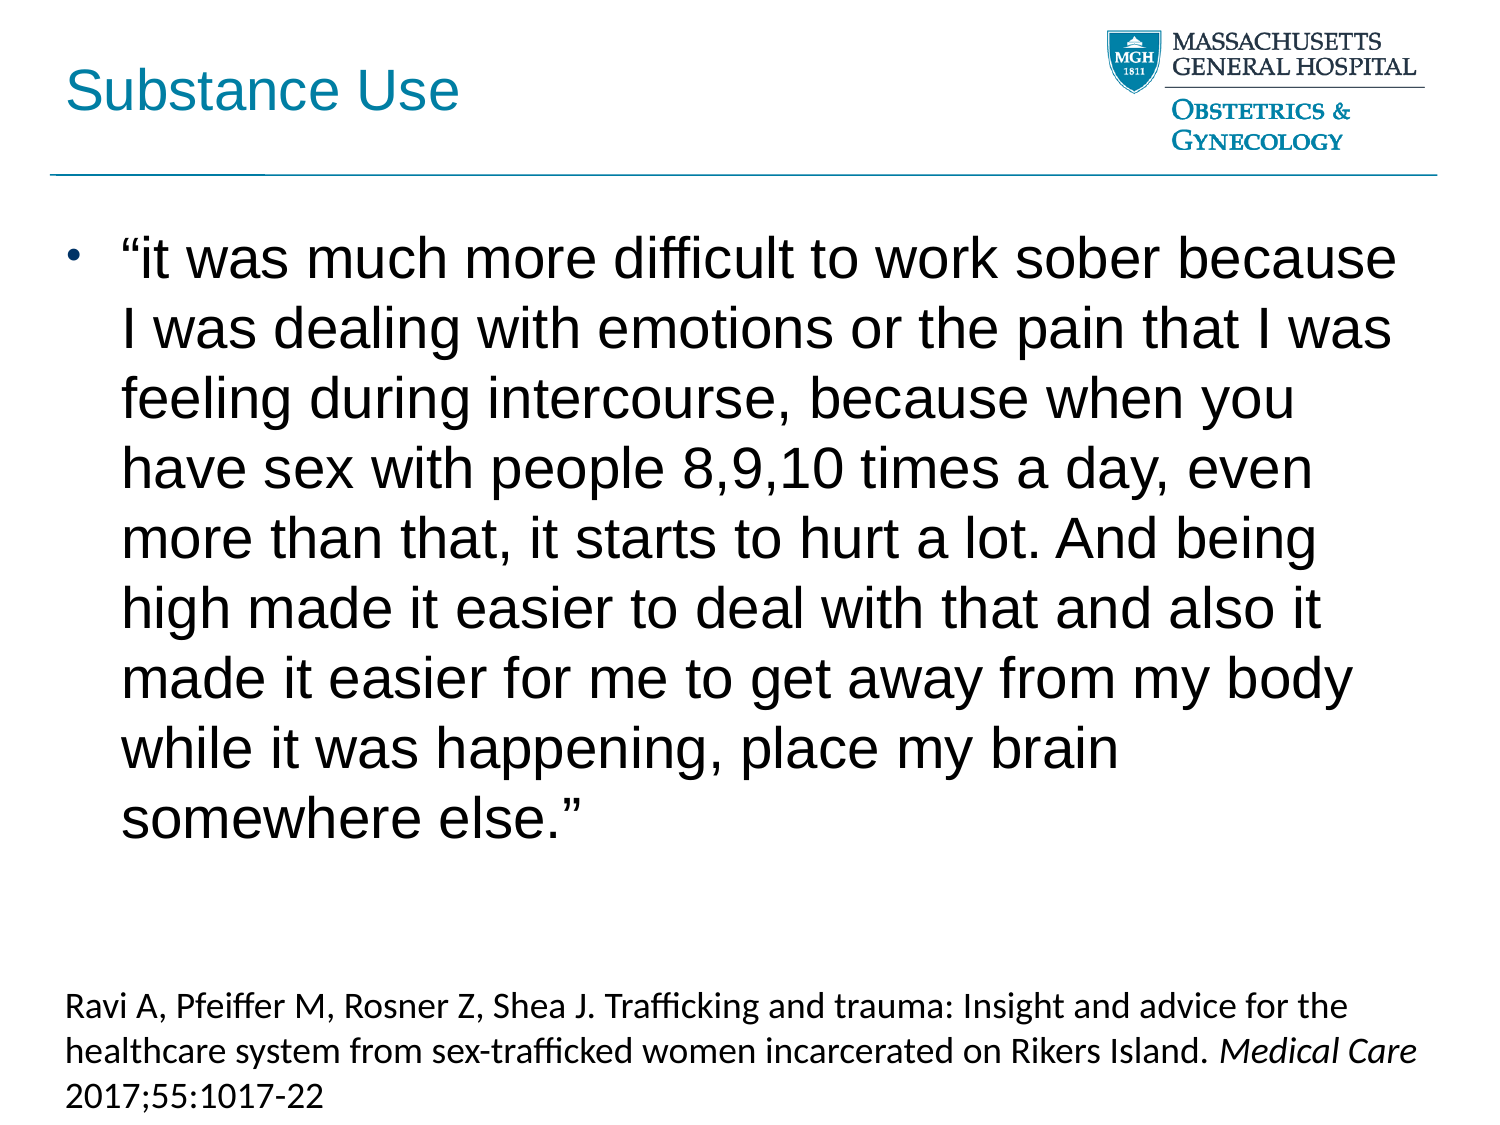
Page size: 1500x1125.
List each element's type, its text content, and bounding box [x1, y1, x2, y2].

picture [1307, 144, 1314, 150]
picture [1107, 30, 1425, 150]
title Substance Use [49, 0, 1063, 176]
picture [1249, 136, 1263, 150]
text_box Ravi A, Pfeiffer M, Rosner Z, Shea J. Trafficking and trauma: Insight and advice for the healthcare system from sex-trafficked women incarcerated on Rikers Island. Medical Care 2017;55:1017-22 [50, 973, 1438, 1124]
picture [1265, 136, 1273, 148]
picture [1297, 136, 1306, 148]
list “it was much more difficult to work sober because I was dealing with emotions or the pain that I was feeling during intercourse, because when you have sex with people 8,9,10 times a day, even more than that, it starts to hurt a lot. And being high made it easier to deal with that and also it made it easier for me to get away from my body while it was happening, place my brain somewhere else.” [49, 212, 1438, 1038]
picture [1316, 136, 1333, 150]
picture [1214, 142, 1221, 150]
